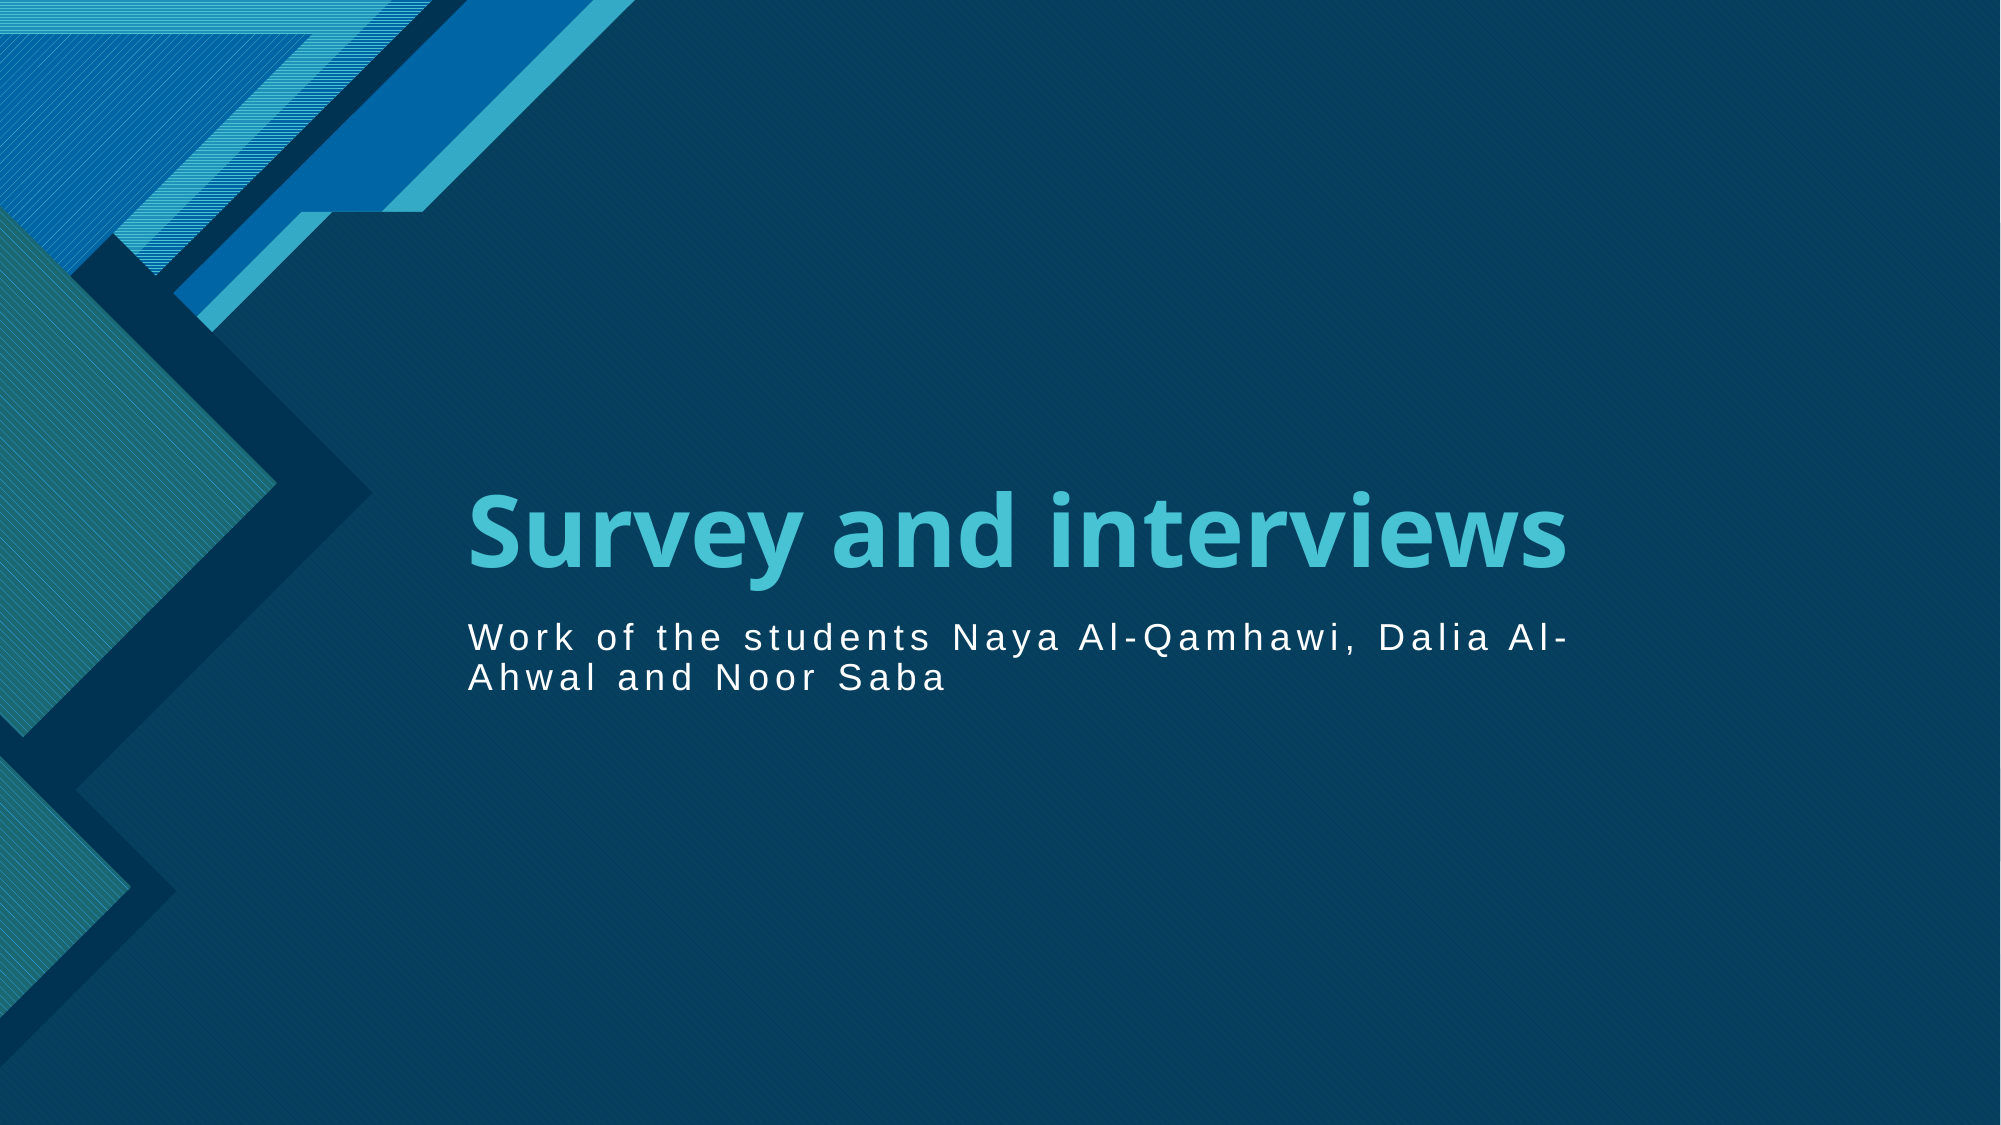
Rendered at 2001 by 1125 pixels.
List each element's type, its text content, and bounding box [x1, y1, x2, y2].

title Survey and interviews [453, 393, 1614, 597]
subtitle Work of the students Naya Al-Qamhawi, Dalia Al-Ahwal and Noor Saba [453, 610, 1614, 753]
